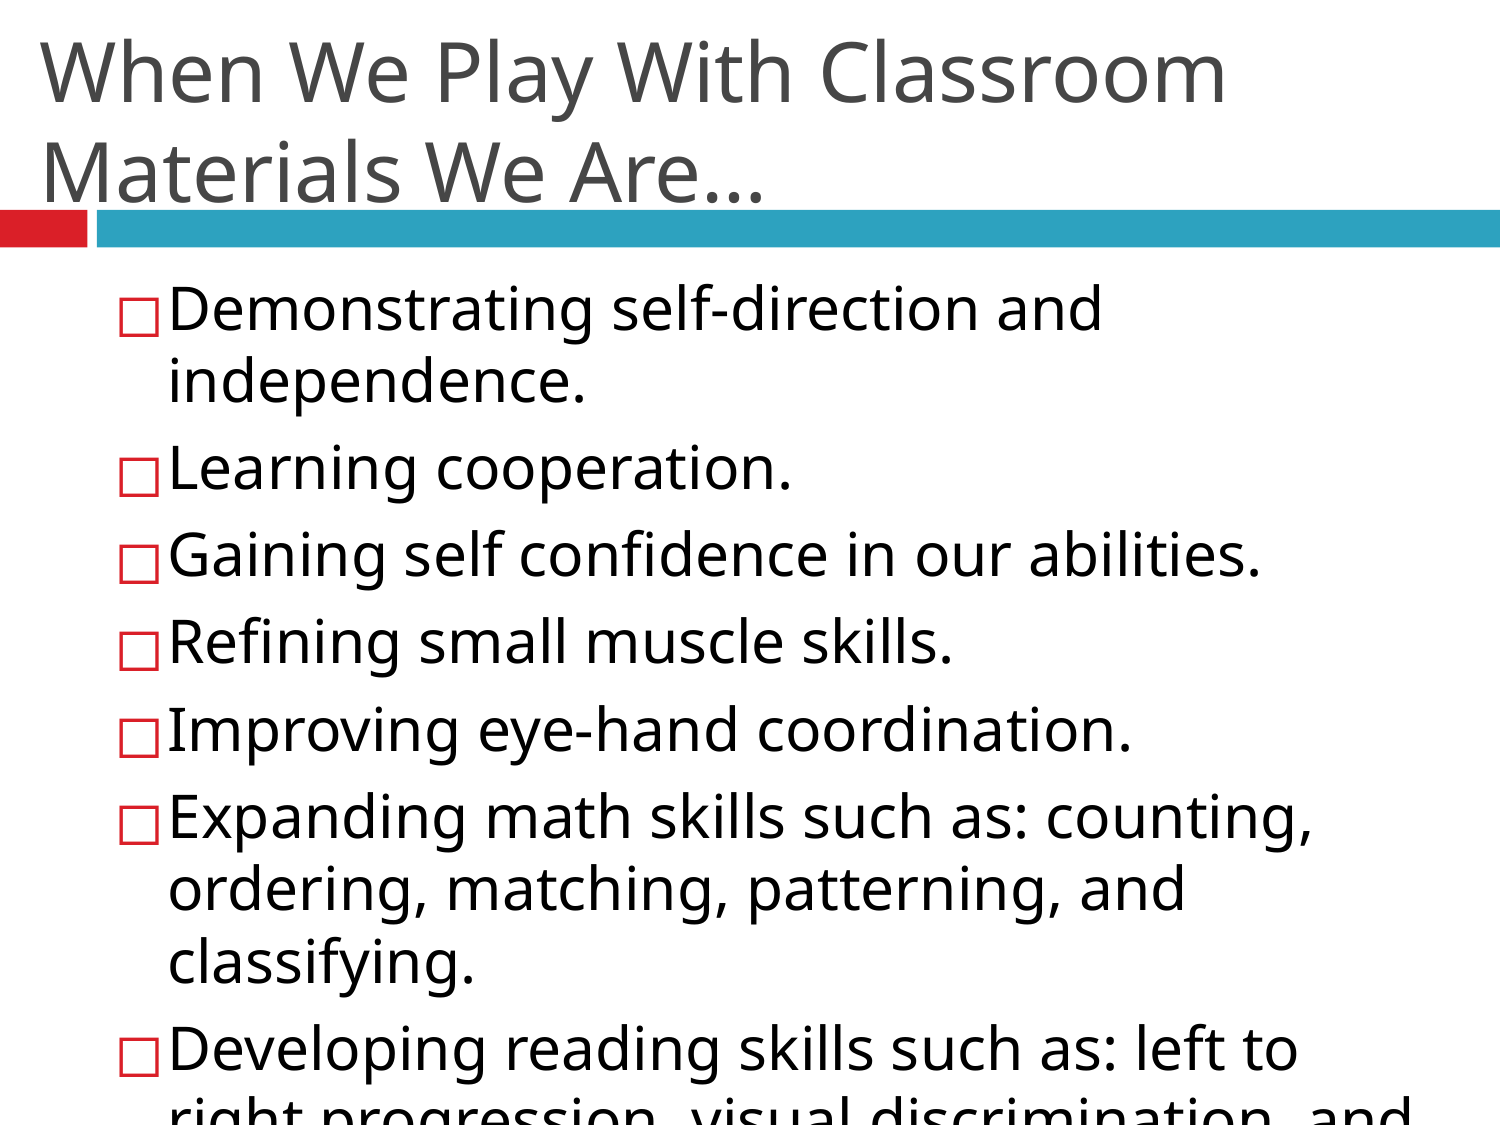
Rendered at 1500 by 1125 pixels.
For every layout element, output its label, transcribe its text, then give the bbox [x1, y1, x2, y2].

list Demonstrating self-direction and independence. Learning cooperation. Gaining self confidence in our abilities. Refining small muscle skills. Improving eye-hand coordination. Expanding math skills such as: counting, ordering, matching, patterning, and classifying. Developing reading skills such as: left to right progression, visual discrimination, and letter/sound recognition. [99, 262, 1438, 1075]
title When We Play With Classroom Materials We Are… [24, 37, 1500, 200]
